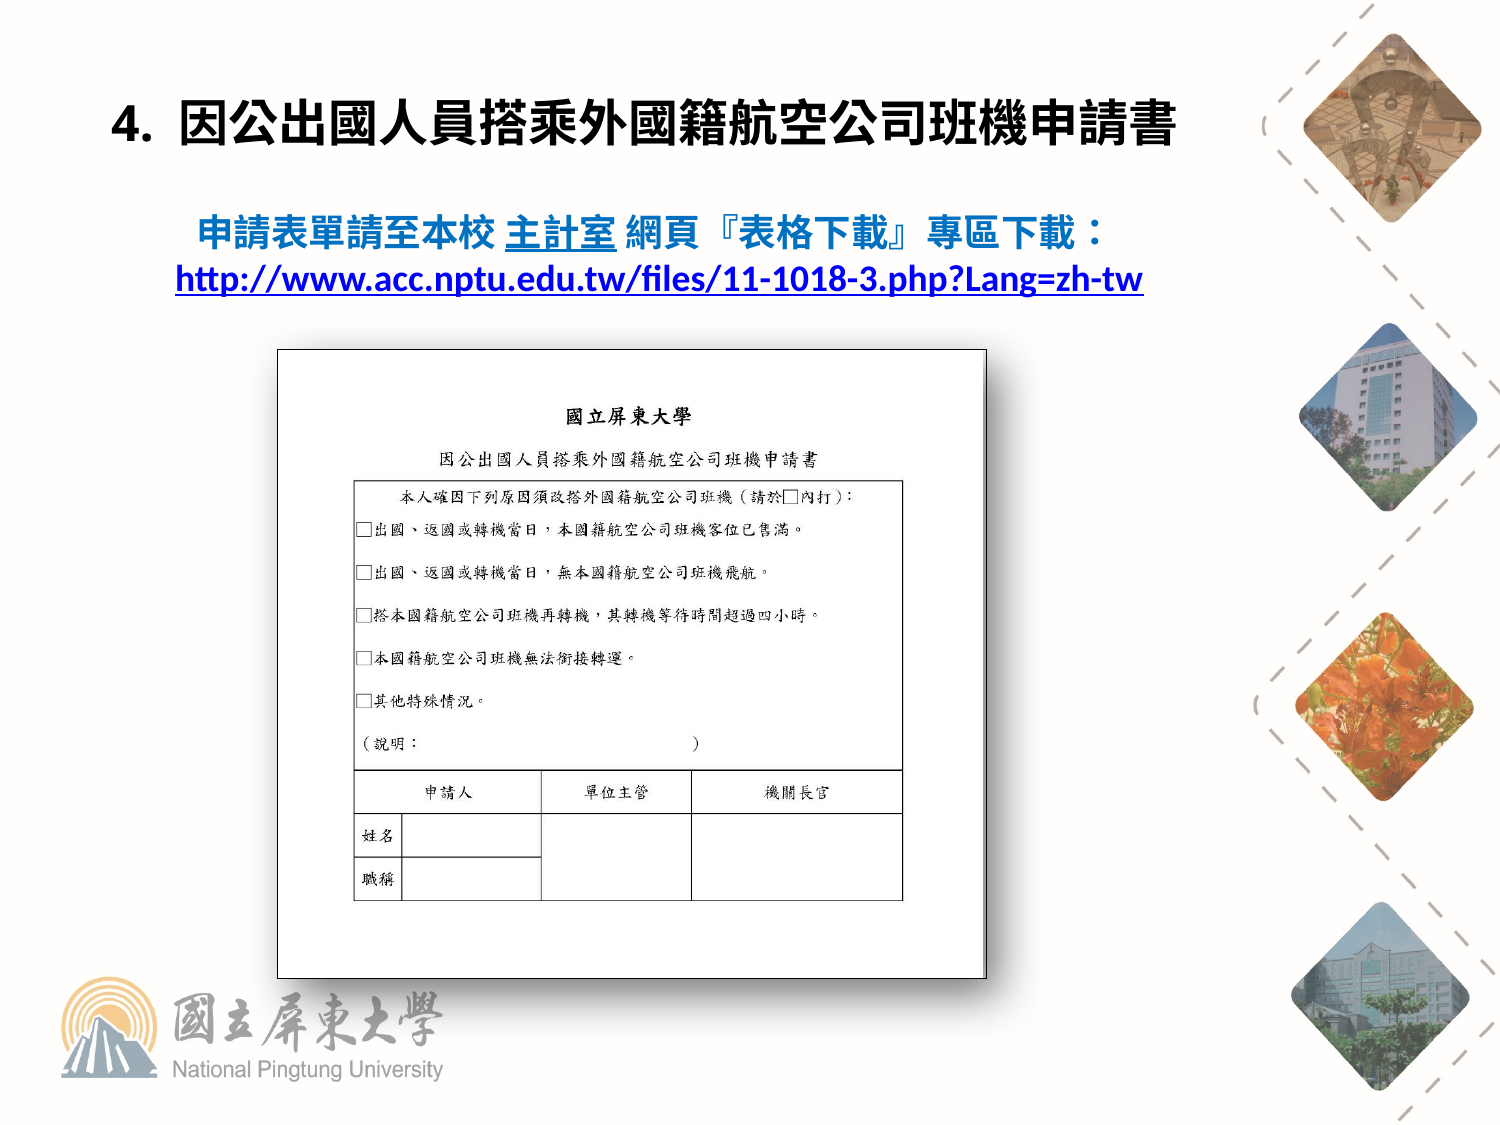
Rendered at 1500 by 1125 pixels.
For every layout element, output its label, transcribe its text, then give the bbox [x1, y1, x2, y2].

text_box 申請表單請至本校 主計室 網頁『表格下載』專區下載：http://www.acc.nptu.edu.tw/files/11-1018-3.php?Lang=zh-tw [80, 201, 1239, 306]
picture [0, 0, 1500, 1125]
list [277, 349, 987, 979]
title 4. 因公出國人員搭乘外國籍航空公司班機申請書 [54, 64, 1236, 180]
